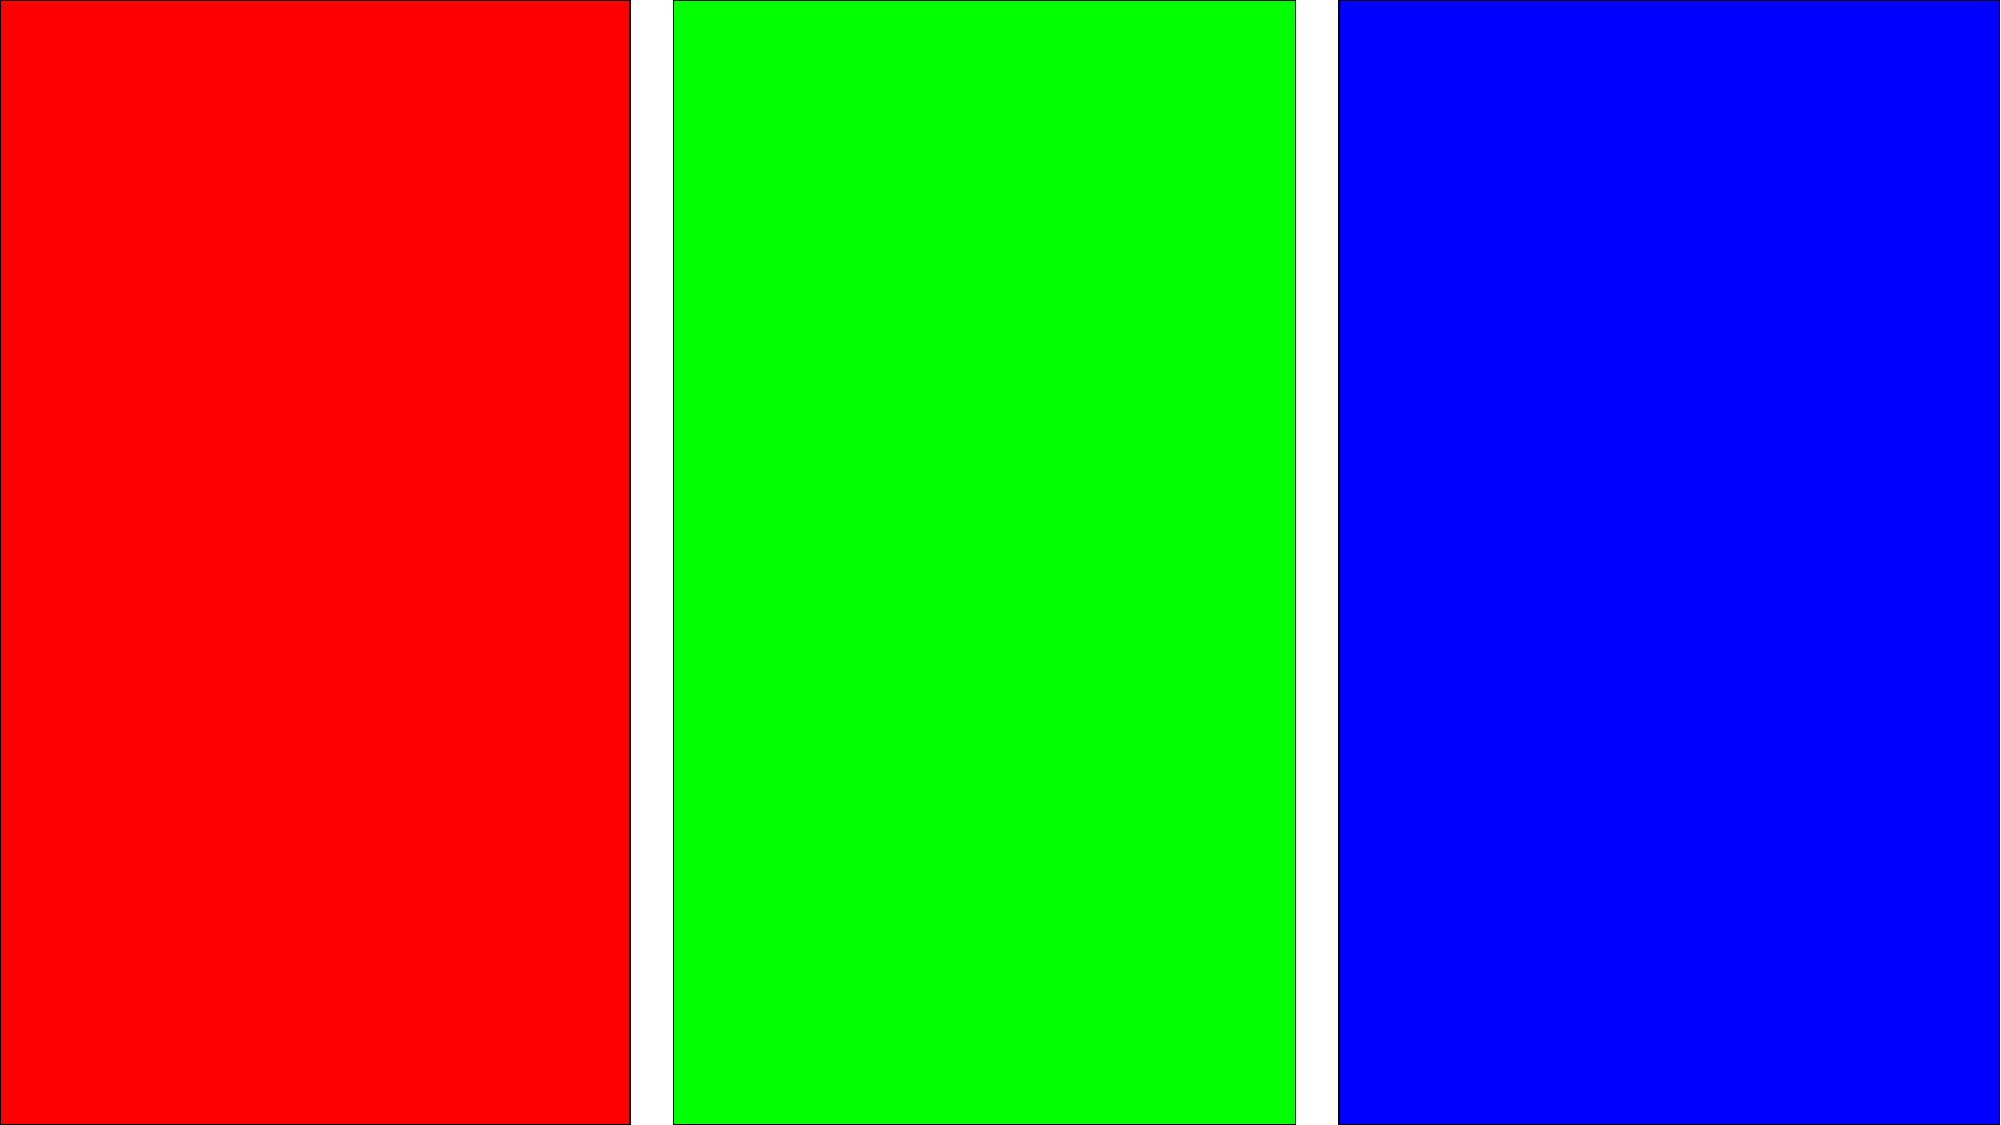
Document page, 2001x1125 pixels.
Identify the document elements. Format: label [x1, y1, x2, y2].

text_box [673, 0, 1296, 1125]
text_box [0, 0, 631, 1125]
text_box [1339, 0, 2000, 1125]
